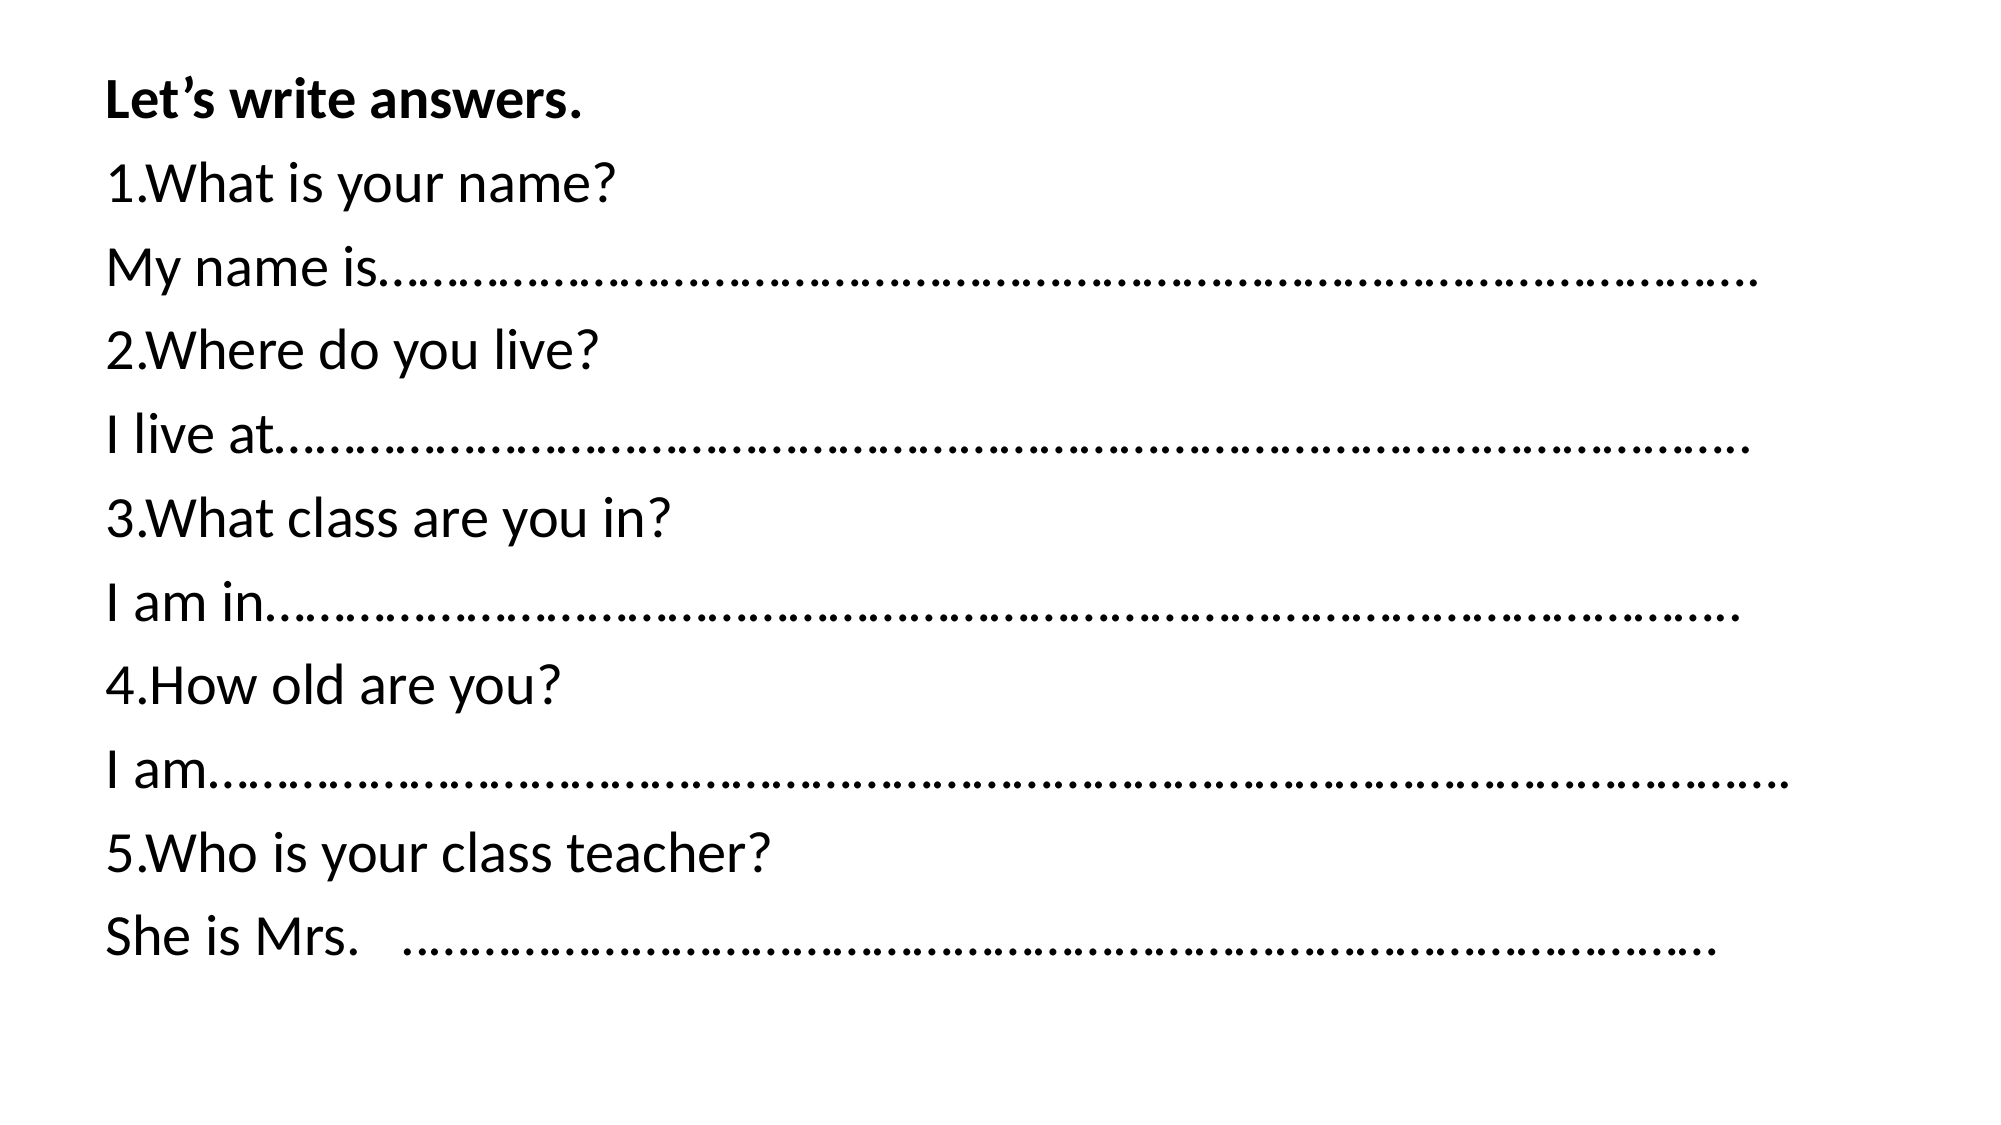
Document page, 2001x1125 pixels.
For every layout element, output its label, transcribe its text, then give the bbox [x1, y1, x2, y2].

list Let’s write answers. 1.What is your name? My name is…………………………………………………………………………………………. 2.Where do you live? I live at……………………………………………………………………………………………….. 3.What class are you in? I am in……………………………………………………………………………………………….. 4.How old are you? I am………………………………………………………………………………………………………. 5.Who is your class teacher? She is Mrs. ..…………………………………………………………………………………… [90, 61, 1891, 1040]
